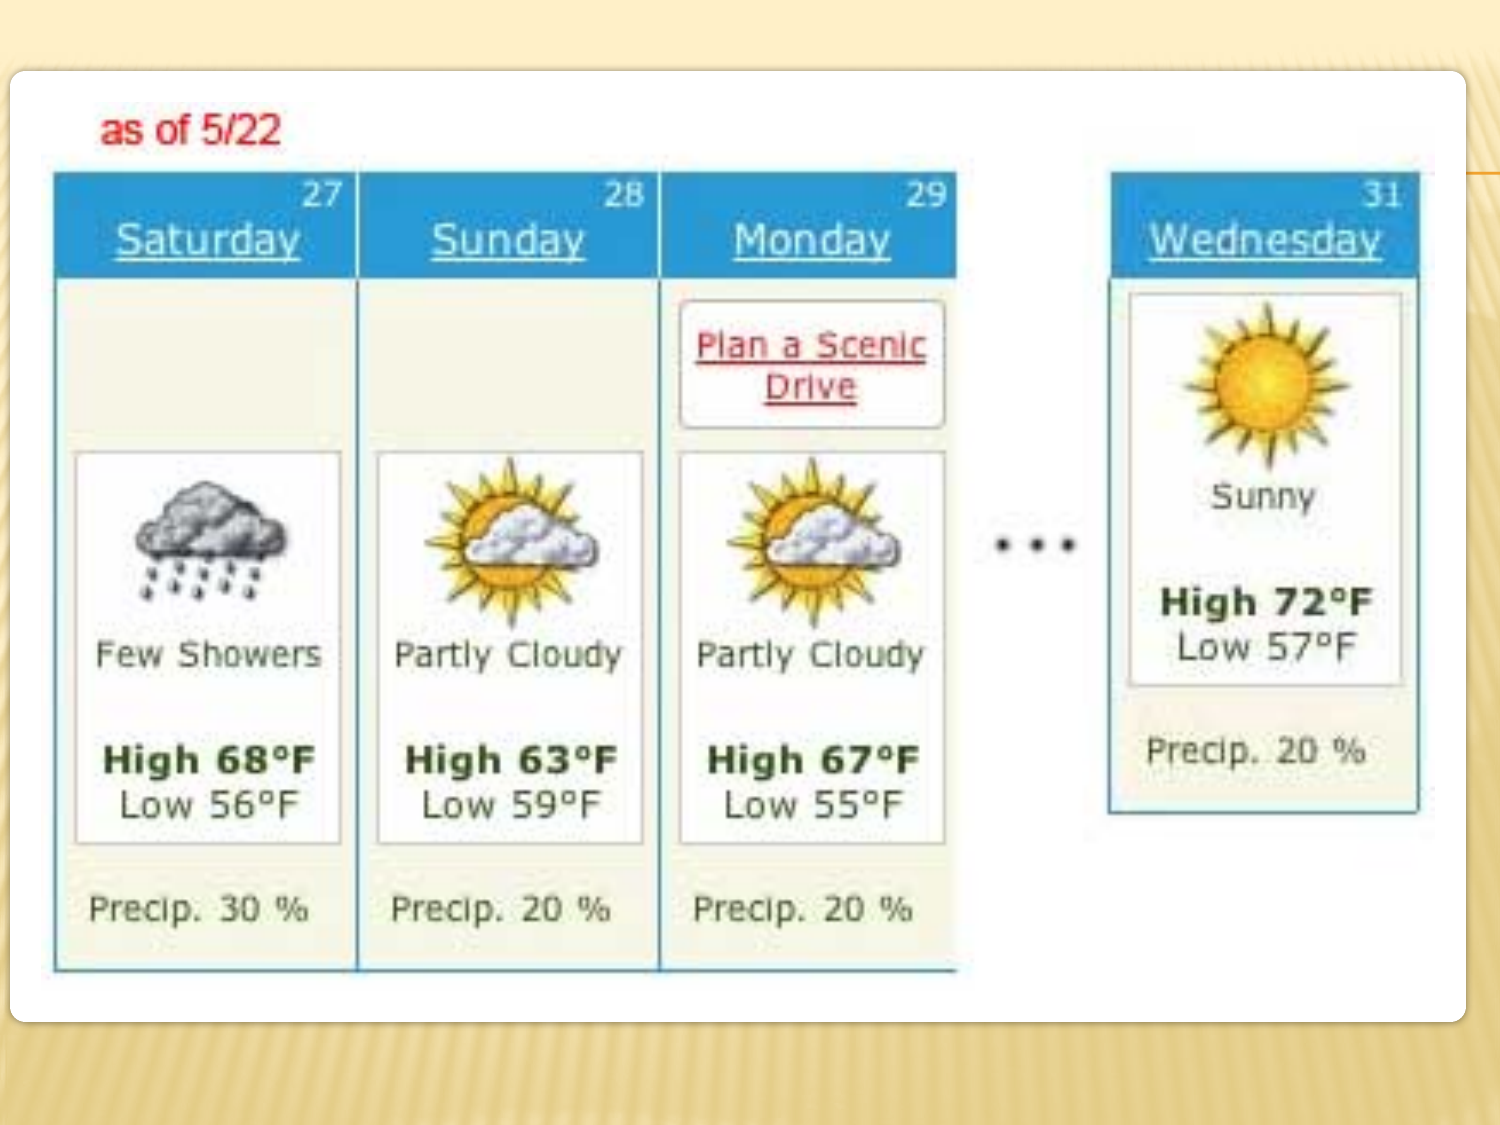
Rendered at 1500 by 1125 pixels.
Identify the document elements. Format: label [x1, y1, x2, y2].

picture [40, 101, 1436, 992]
